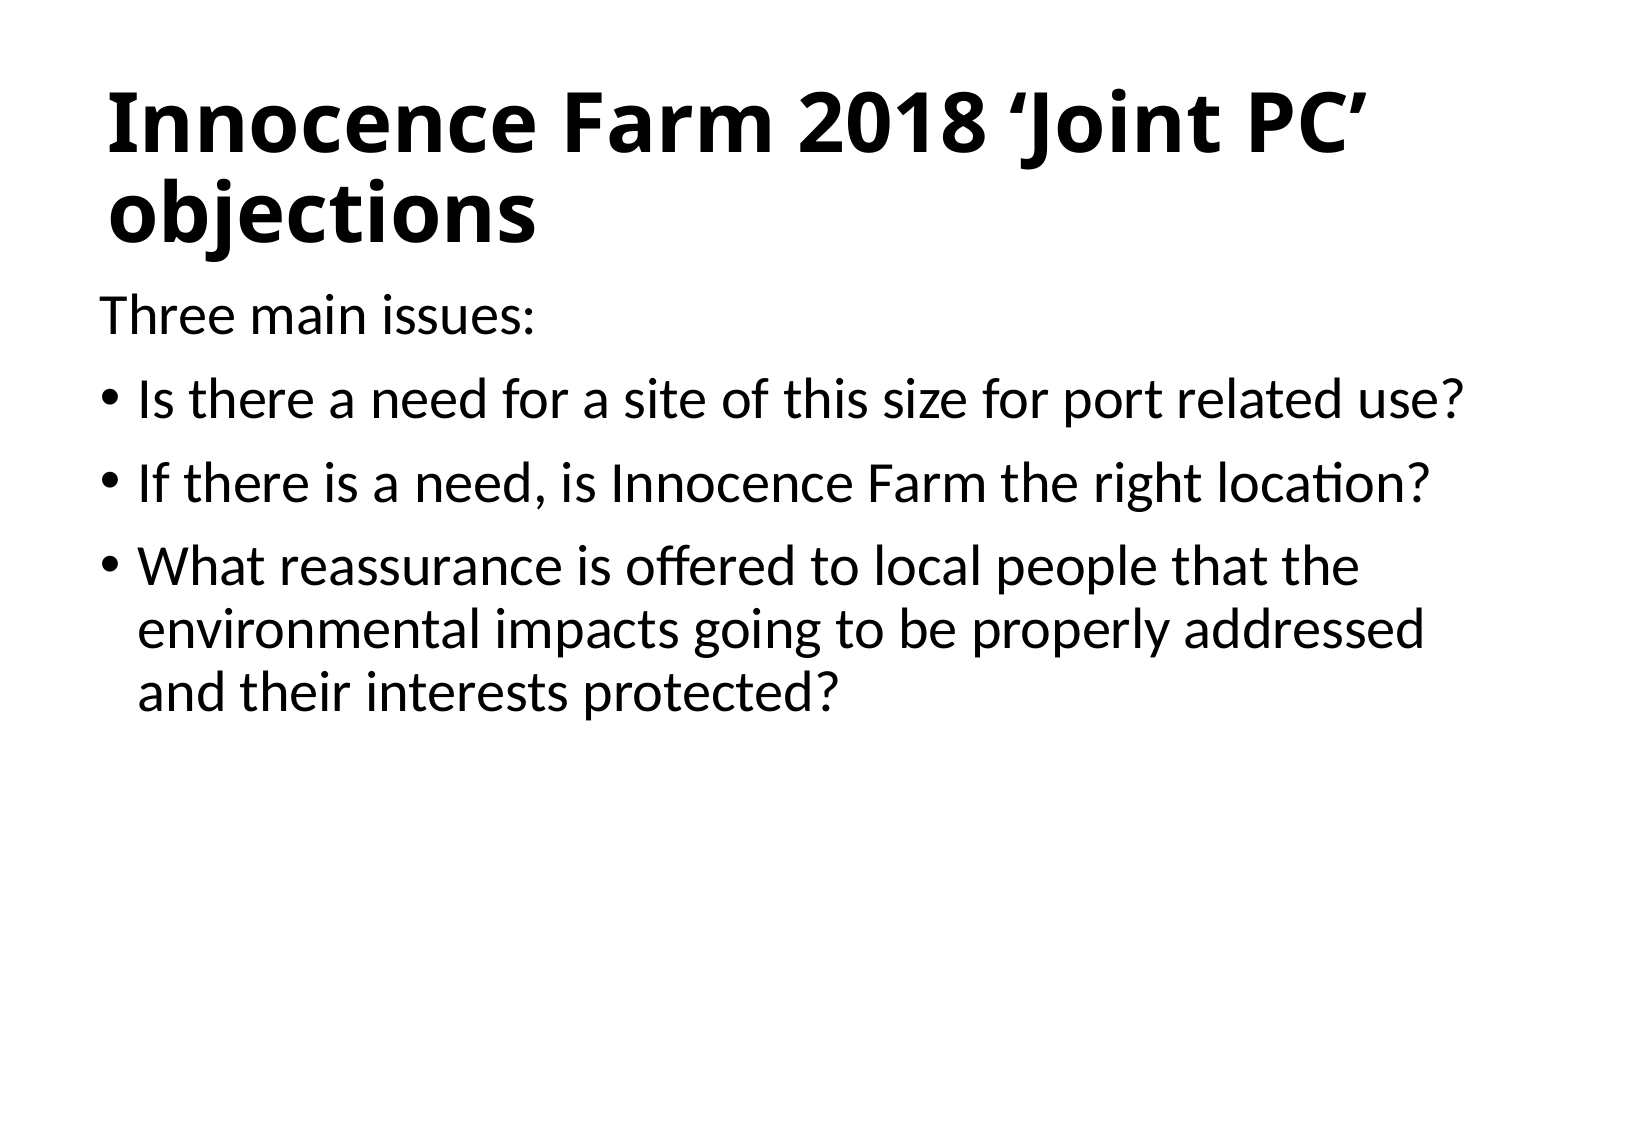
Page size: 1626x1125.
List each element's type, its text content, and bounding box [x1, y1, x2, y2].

title Innocence Farm 2018 ‘Joint PC’ objections [92, 61, 1587, 280]
list Three main issues: Is there a need for a site of this size for port related use? If there is a need, is Innocence Farm the right location? What reassurance is offered to local people that the environmental impacts going to be properly addressed and their interests protected? [85, 276, 1530, 991]
